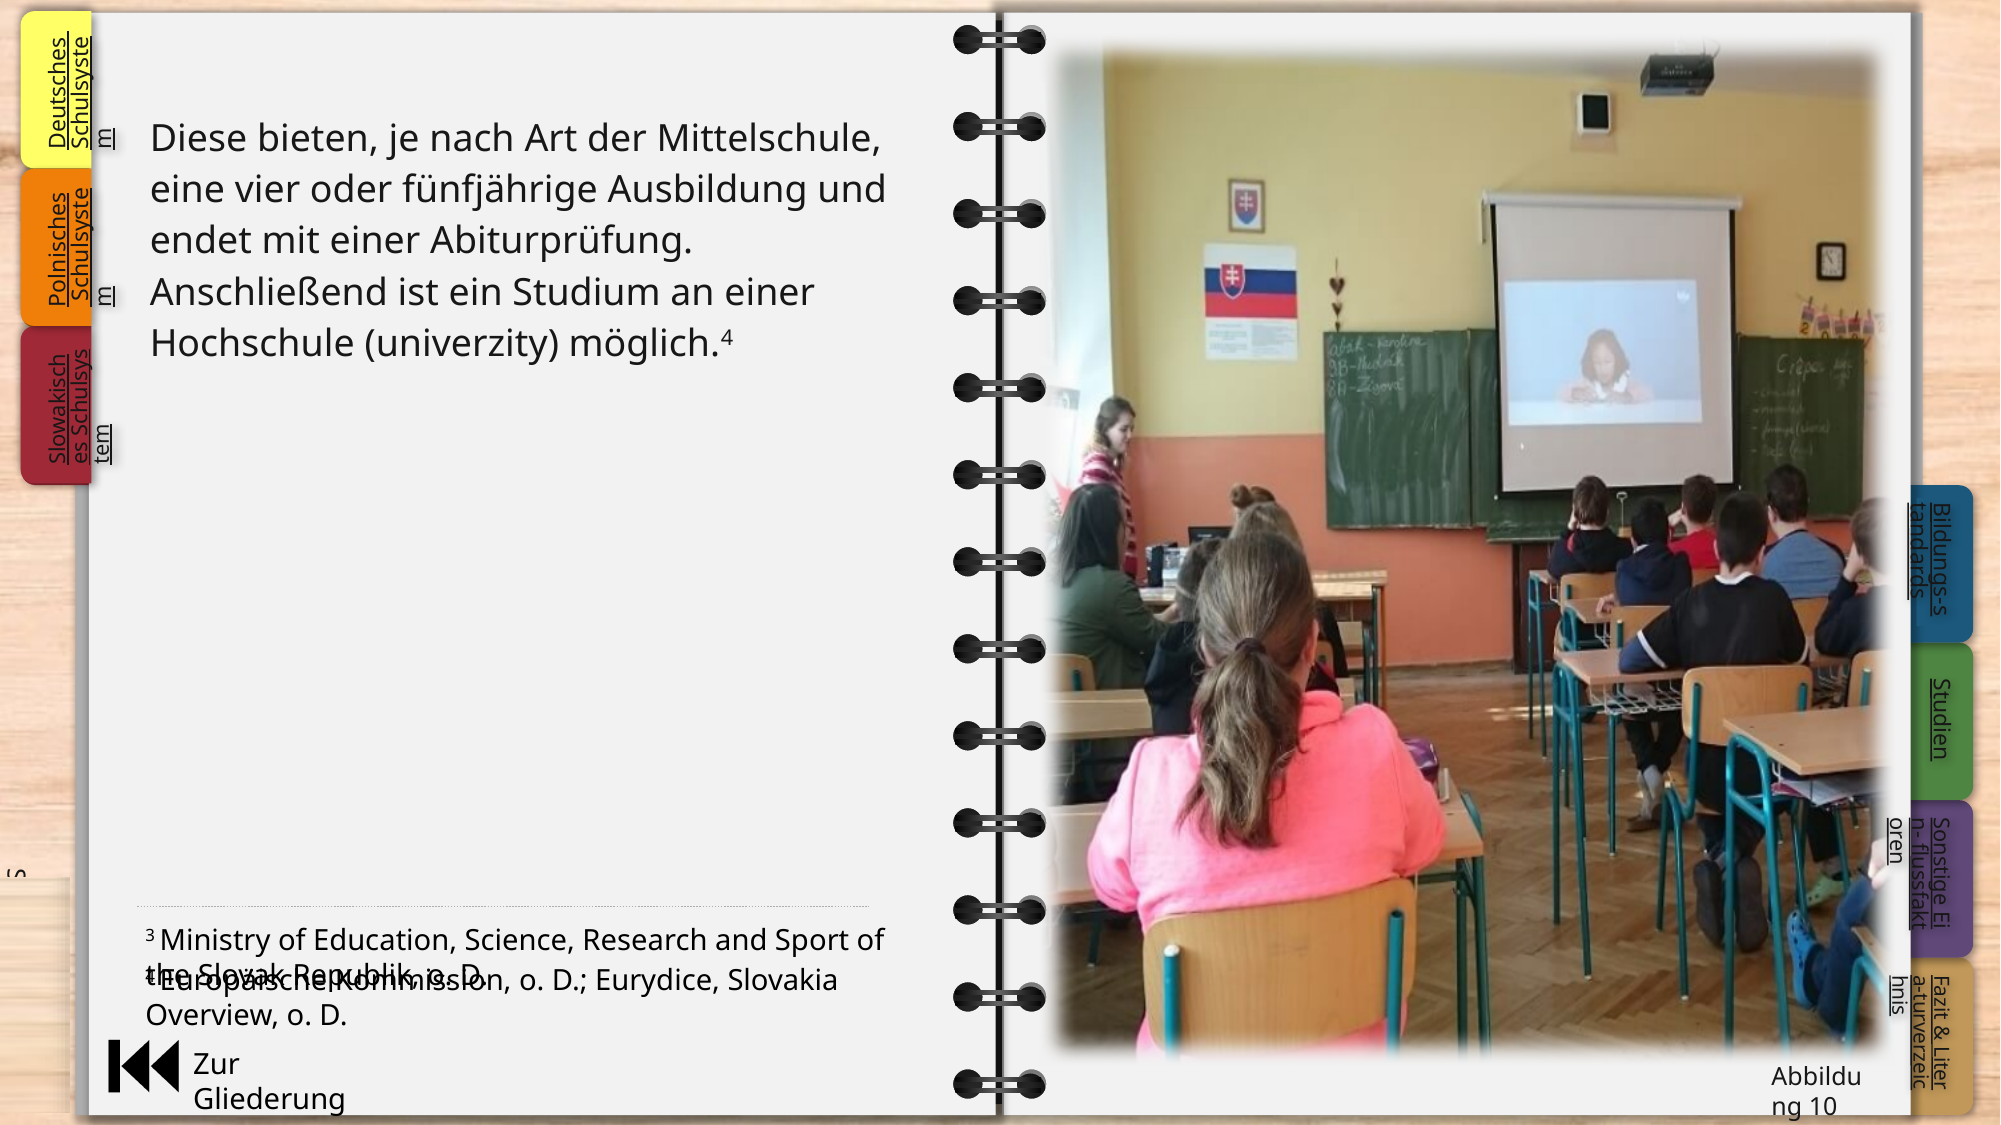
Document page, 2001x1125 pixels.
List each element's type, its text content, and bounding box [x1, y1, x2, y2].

text_box Fazit & Litera-turverzeichnis [1907, 956, 1979, 1114]
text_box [91, 1020, 364, 1111]
text_box Studien [1907, 641, 1979, 798]
text_box Polnisches Schulsystem [20, 168, 92, 326]
text_box Slowakisches Schulsystem [20, 329, 92, 484]
text_box Bildungs-standards [1907, 483, 1979, 641]
picture [1039, 33, 1895, 1067]
text_box 4 Europäische Kommission, o. D.; Eurydice, Slovakia Overview, o. D. [130, 999, 926, 1040]
text_box Deutsches Schulsystem [20, 11, 92, 168]
picture [0, 0, 2001, 1125]
list Diese bieten, je nach Art der Mittelschule, eine vier oder fünfjährige Ausbildung und endet mit einer Abiturprüfung. Anschließend ist ein Studium an einer Hochschule (univerzity) möglich.4 [129, 87, 925, 326]
text_box Abbildung 10 [1756, 1074, 1892, 1125]
text_box 3 Ministry of Education, Science, Research and Sport of the Slovak Republik, o. D. [130, 913, 926, 999]
text_box Sonstige Ein- flussfaktoren [1907, 798, 1979, 956]
